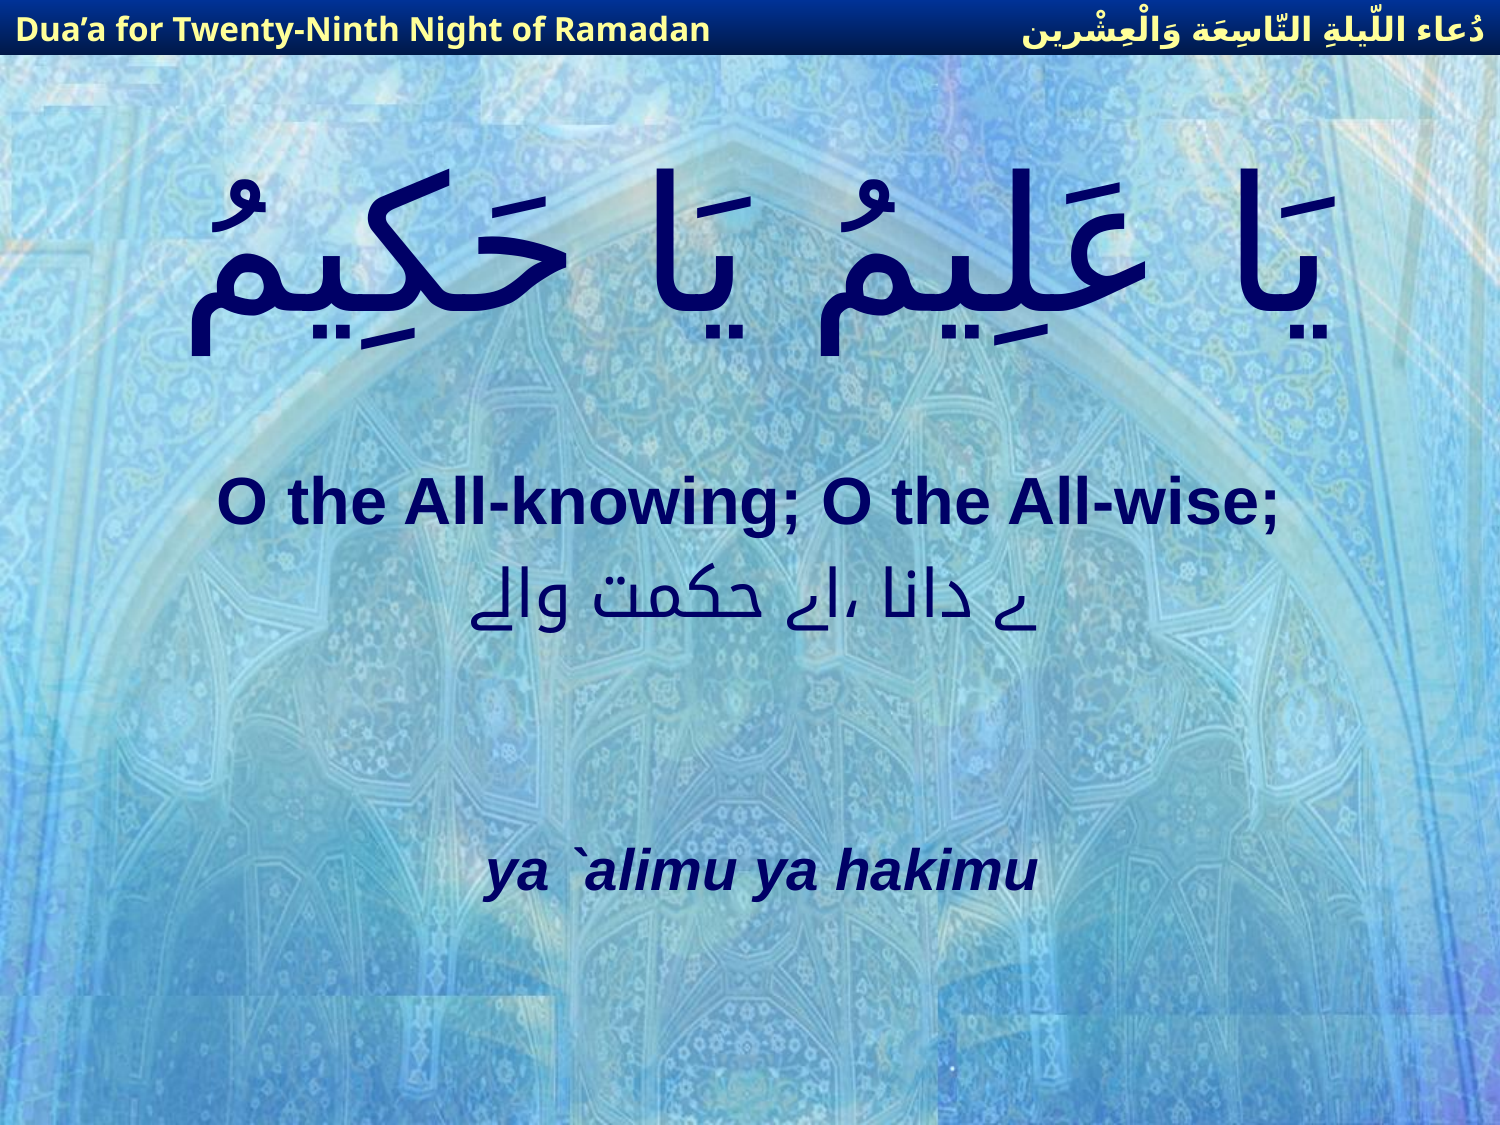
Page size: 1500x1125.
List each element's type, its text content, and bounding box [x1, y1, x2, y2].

text_box دُعاء اللّيلةِ التّاسِعَة وَالْعِشْرين [757, 0, 1500, 55]
text_box ya `alimu ya hakimu [49, 824, 1475, 913]
title يَا عَلِيمُ يَا حَكِيمُ [37, 149, 1475, 392]
text_box Dua’a for Twenty-Ninth Night of Ramadan [0, 0, 757, 55]
subtitle O the All-knowing; O the All-wise; ے دانا ،اے حکمت والے [37, 450, 1463, 738]
picture [0, 55, 1500, 1125]
